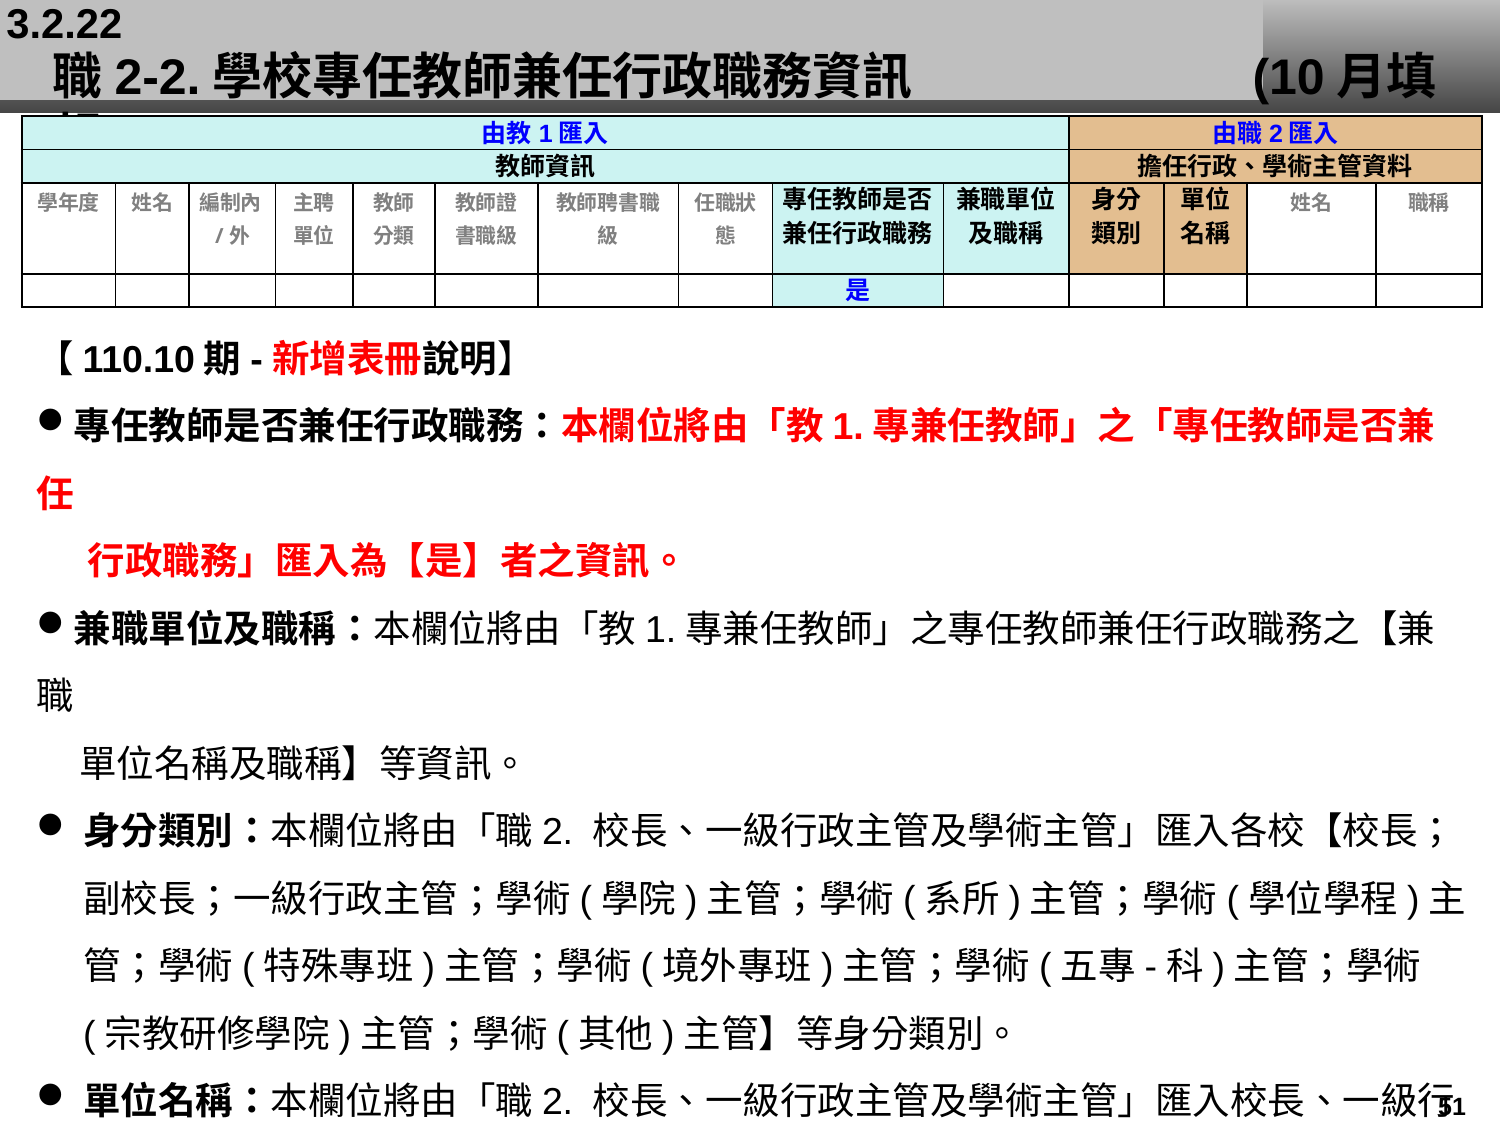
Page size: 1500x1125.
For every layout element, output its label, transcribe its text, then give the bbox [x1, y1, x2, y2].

table_cell [116, 275, 188, 306]
table_cell 職稱 [1377, 184, 1481, 273]
table_cell [190, 275, 275, 306]
table_cell [276, 275, 352, 306]
table_header 由教1匯入 [23, 117, 1068, 149]
table_cell 專任教師是否兼任行政職務 [773, 184, 943, 273]
table_cell 擔任行政、學術主管資料 [1070, 150, 1481, 182]
table_cell 單位名稱 [1165, 184, 1246, 273]
table_cell 姓名 [1248, 184, 1375, 273]
table_cell [679, 275, 772, 306]
table_cell 主聘單位 [276, 184, 352, 273]
title 職2-2.學校專任教師兼任行政職務資訊 (10月填報) [37, 37, 1500, 119]
table_cell 教師聘書職級 [539, 184, 678, 273]
table_cell [436, 275, 537, 306]
table_cell [539, 275, 678, 306]
table_cell 兼職單位及職稱 [944, 184, 1068, 273]
table_cell 是 [773, 275, 943, 306]
text_box 【110.10期-新增表冊說明】 專任教師是否兼任行政職務：本欄位將由「教1.專兼任教師」之「專任教師是否兼任 行政職務」匯入為【是】者之資訊。 兼職單位及職稱：本欄位將由「教1.專兼任教師」之專任教師兼任行政職務之【兼職 單位名稱及職稱】等資訊。 身分類別：本欄位將由「職2. 校長、一級行政主管及學術主管」匯入各校【校長；副校長；一級行政主管；學術(學院)主管；學術(系所)主管；學術(學位學程)主管；學術(特殊專班)主管；學術(境外專班)主管；學術(五專-科)主管；學術(宗教研修學院)主管；學術(其他)主管】等身分類別。 單位名稱：本欄位將由「職2. 校長、一級行政主管及學術主管」匯入校長、一級行政主管及學術主管之【任職單位名稱】。 [21, 308, 1481, 1125]
table_cell [944, 275, 1068, 306]
table_cell [1165, 275, 1246, 306]
text_box 3.2.22 [0, 0, 138, 55]
table_cell 教師資訊 [23, 150, 1068, 182]
table_cell 學年度 [23, 184, 115, 273]
table_cell 教師分類 [354, 184, 434, 273]
table_cell 編制內/外 [190, 184, 275, 273]
table_cell [23, 275, 115, 306]
table_cell 教師證書職級 [436, 184, 537, 273]
table_cell 姓名 [116, 184, 188, 273]
table_cell [354, 275, 434, 306]
table_cell [1377, 275, 1481, 306]
table_cell 身分類別 [1070, 184, 1163, 273]
table_header 由職2匯入 [1070, 117, 1481, 149]
table_cell [1248, 275, 1375, 306]
table_cell [1070, 275, 1163, 306]
table_cell 任職狀態 [679, 184, 772, 273]
